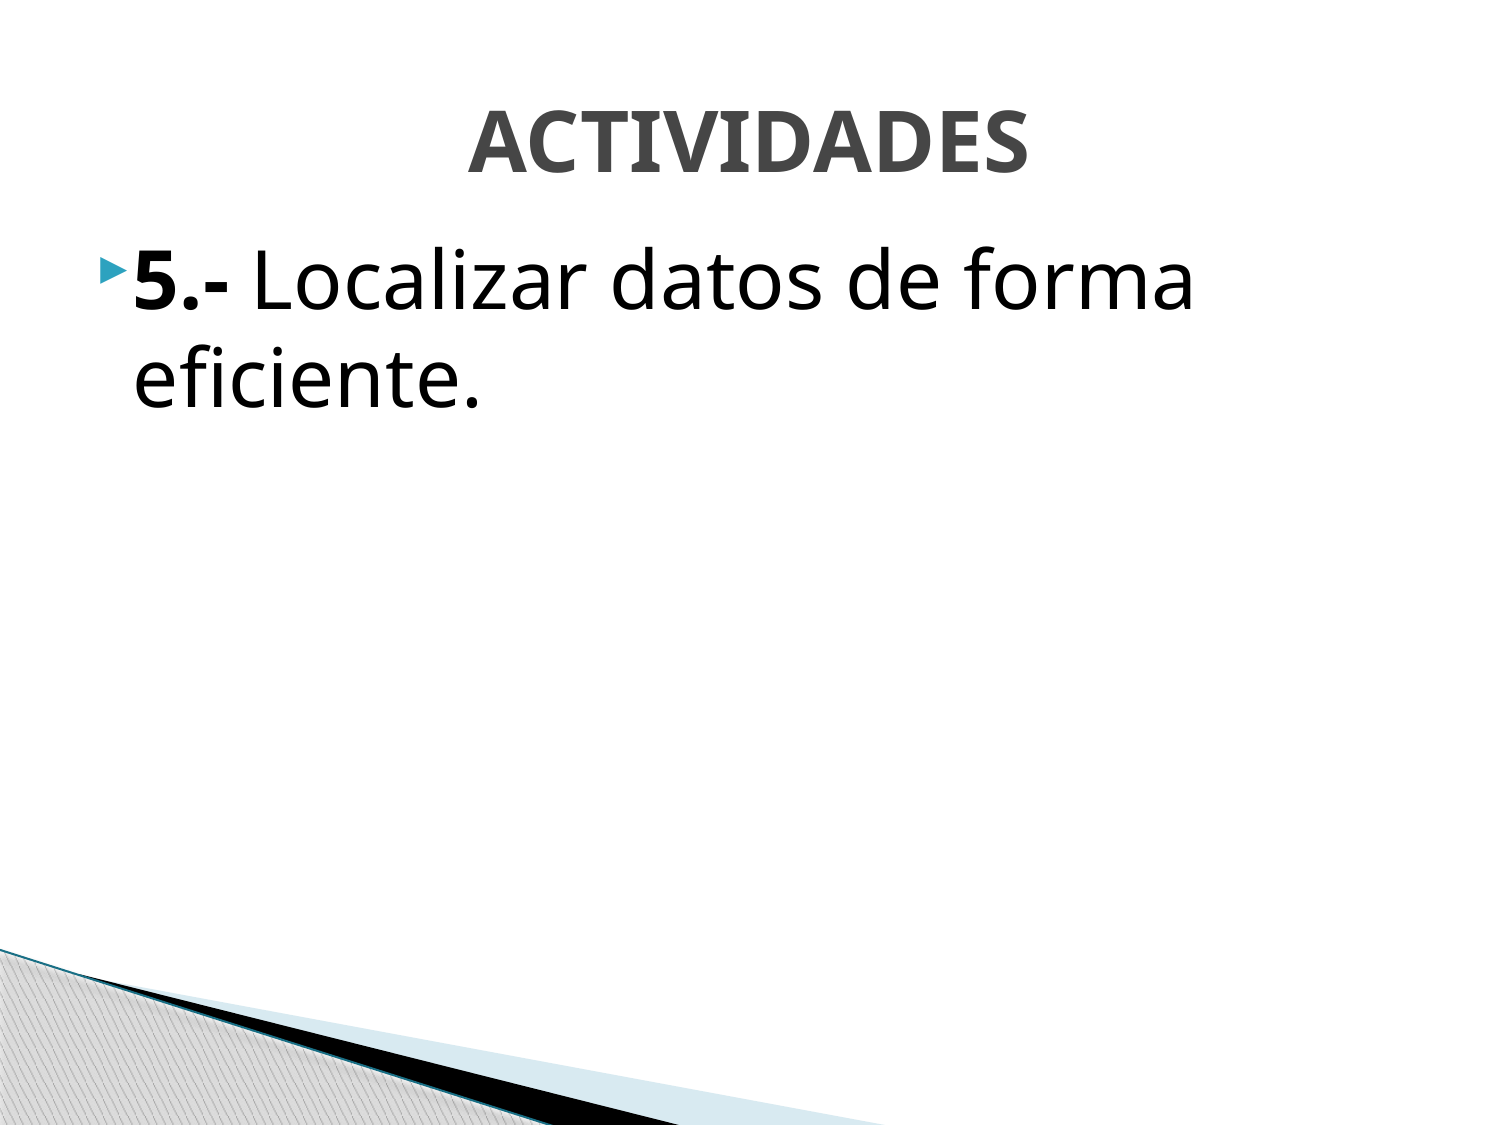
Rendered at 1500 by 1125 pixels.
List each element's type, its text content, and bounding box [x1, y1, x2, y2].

list 5.- Localizar datos de forma eficiente. [64, 219, 1415, 433]
title ACTIVIDADES [75, 45, 1425, 233]
